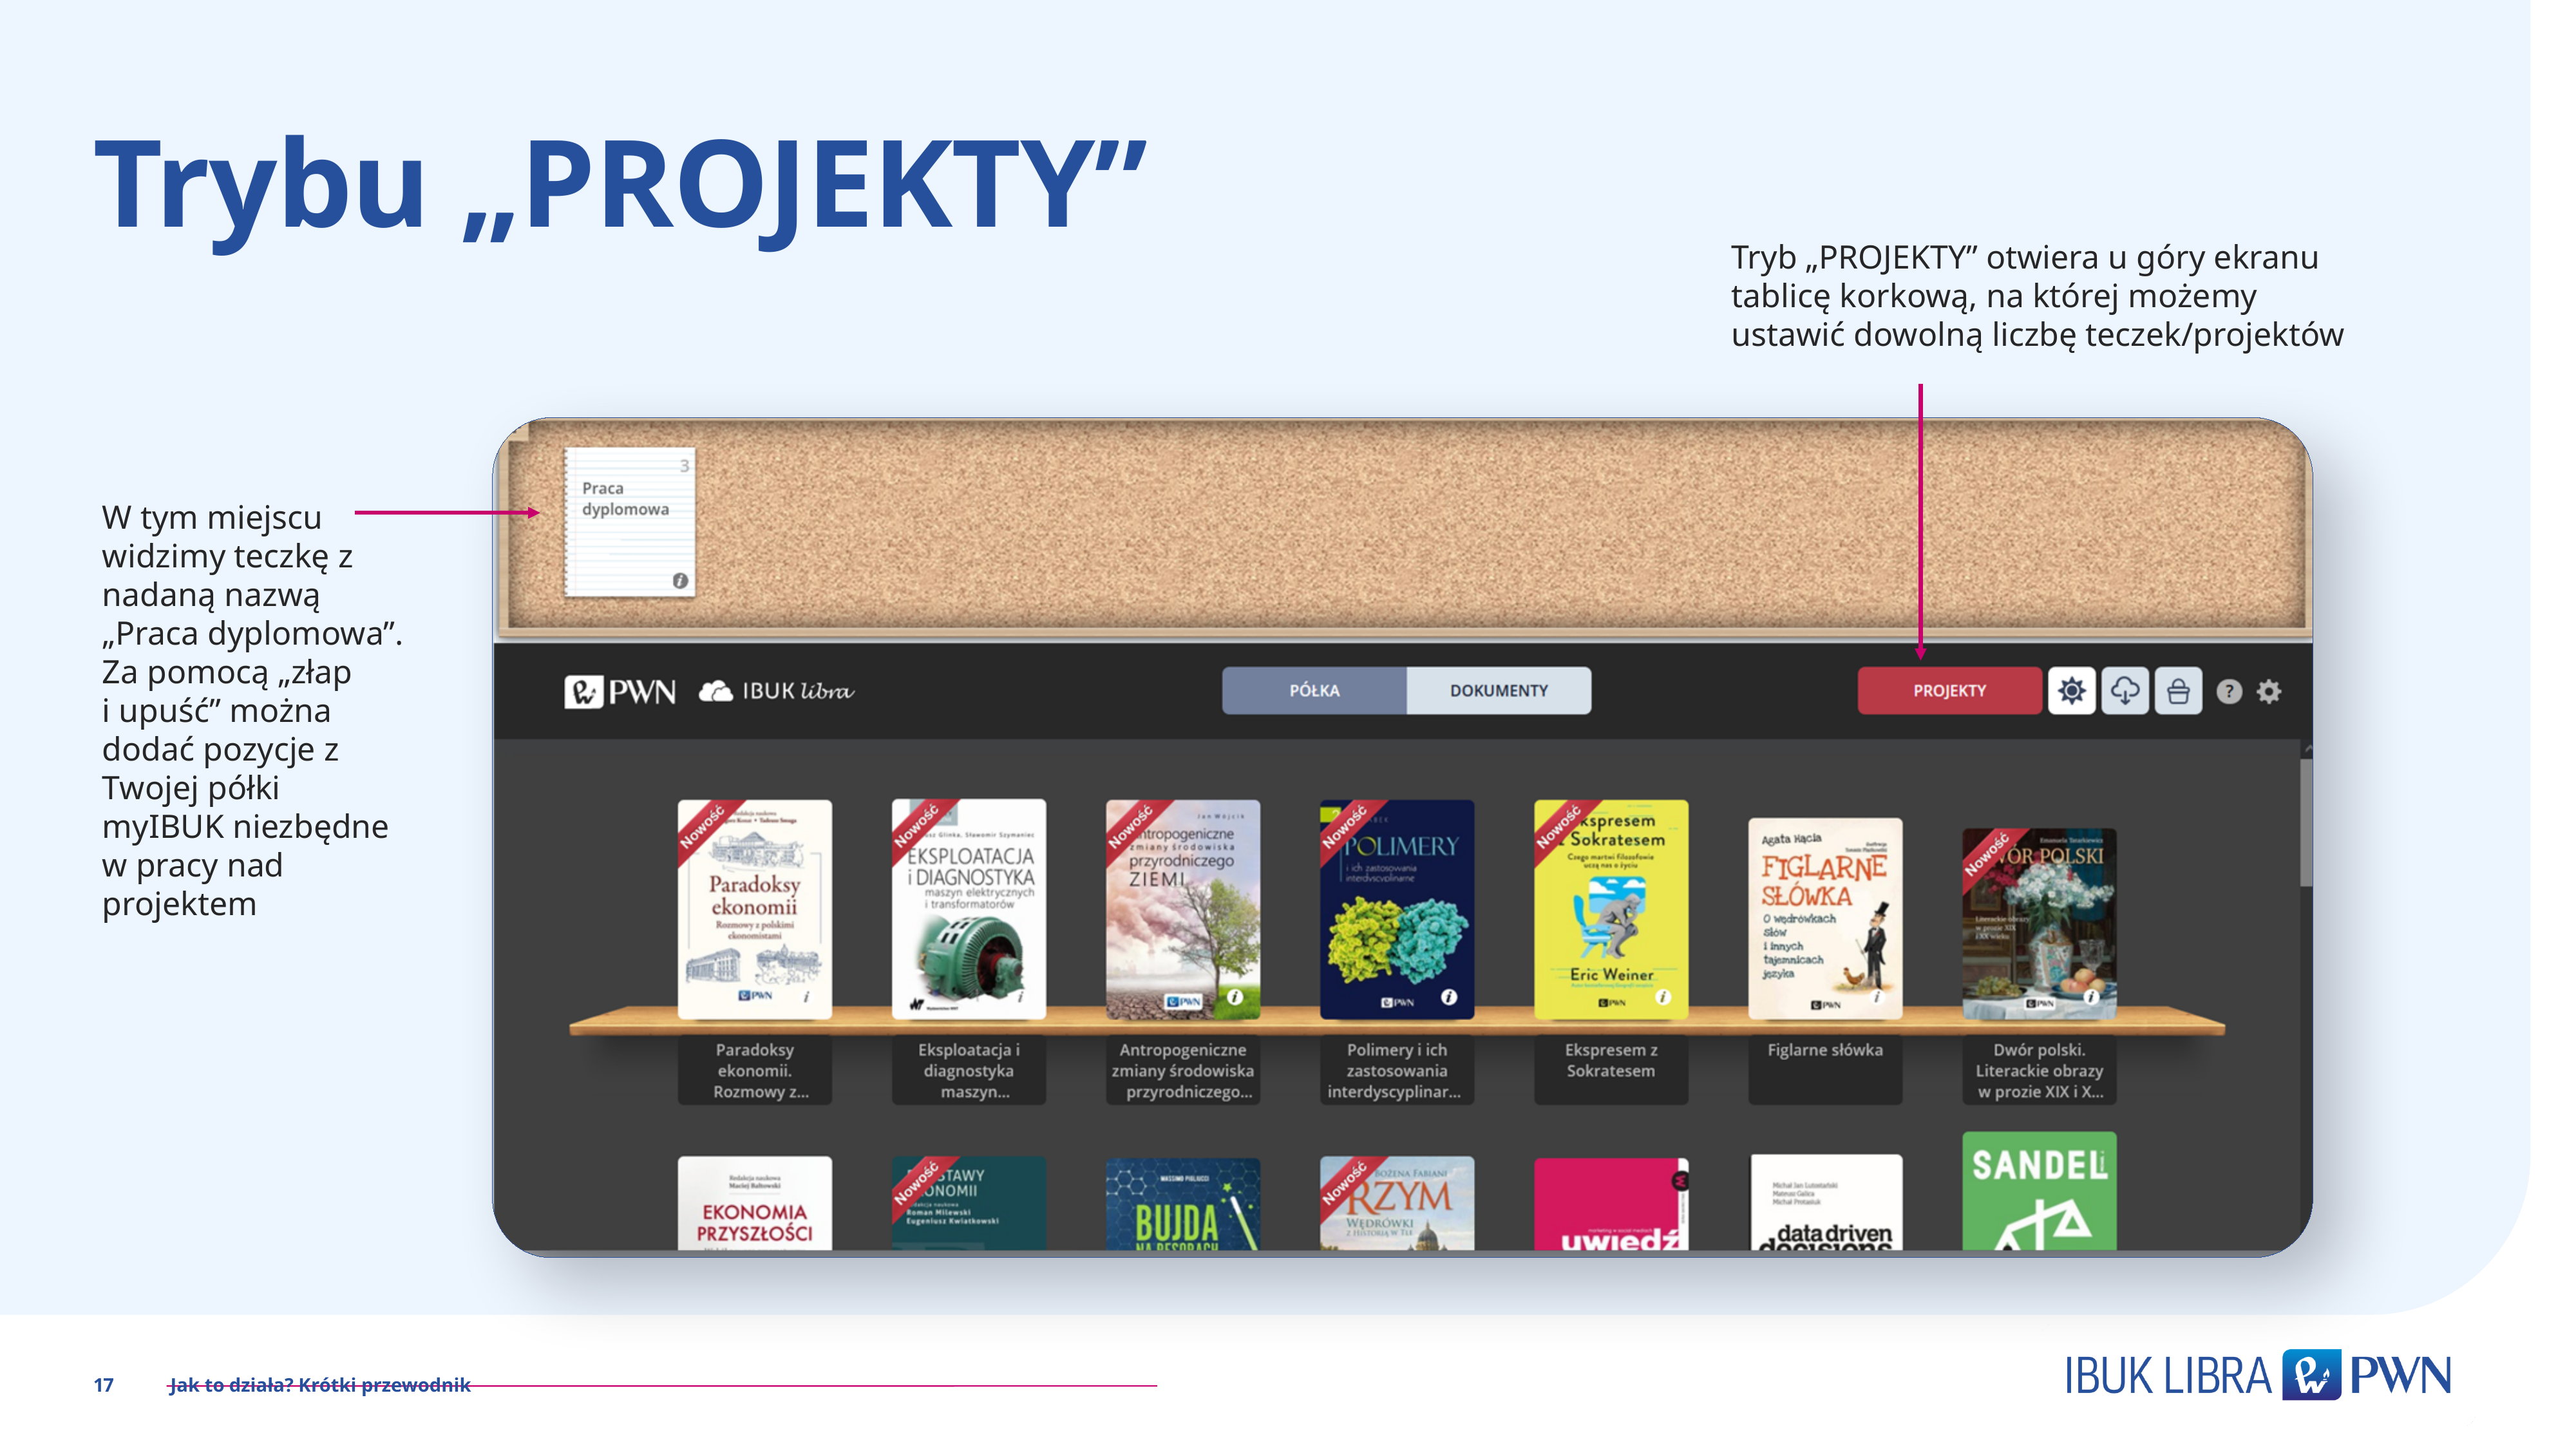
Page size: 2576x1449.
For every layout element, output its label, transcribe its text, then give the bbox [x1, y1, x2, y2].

slide_number 17 [79, 1374, 118, 1397]
picture [492, 417, 2313, 1258]
picture [2041, 1323, 2476, 1426]
title Trybu „PROJEKTY” [93, 41, 2556, 253]
footer Jak to działa? Krótki przewodnik [166, 1361, 1157, 1411]
text_box Tryb „PROJEKTY” otwiera u góry ekranu tablicę korkową, na której możemy ustawić dowolną liczbę teczek/projektów [1722, 231, 2390, 357]
text_box W tym miejscu widzimy teczkę z nadaną nazwą „Praca dyplomowa”. Za pomocą „złap i upuść” można dodać pozycje z Twojej półki myIBUK niezbędne w pracy nad projektem [93, 491, 413, 965]
